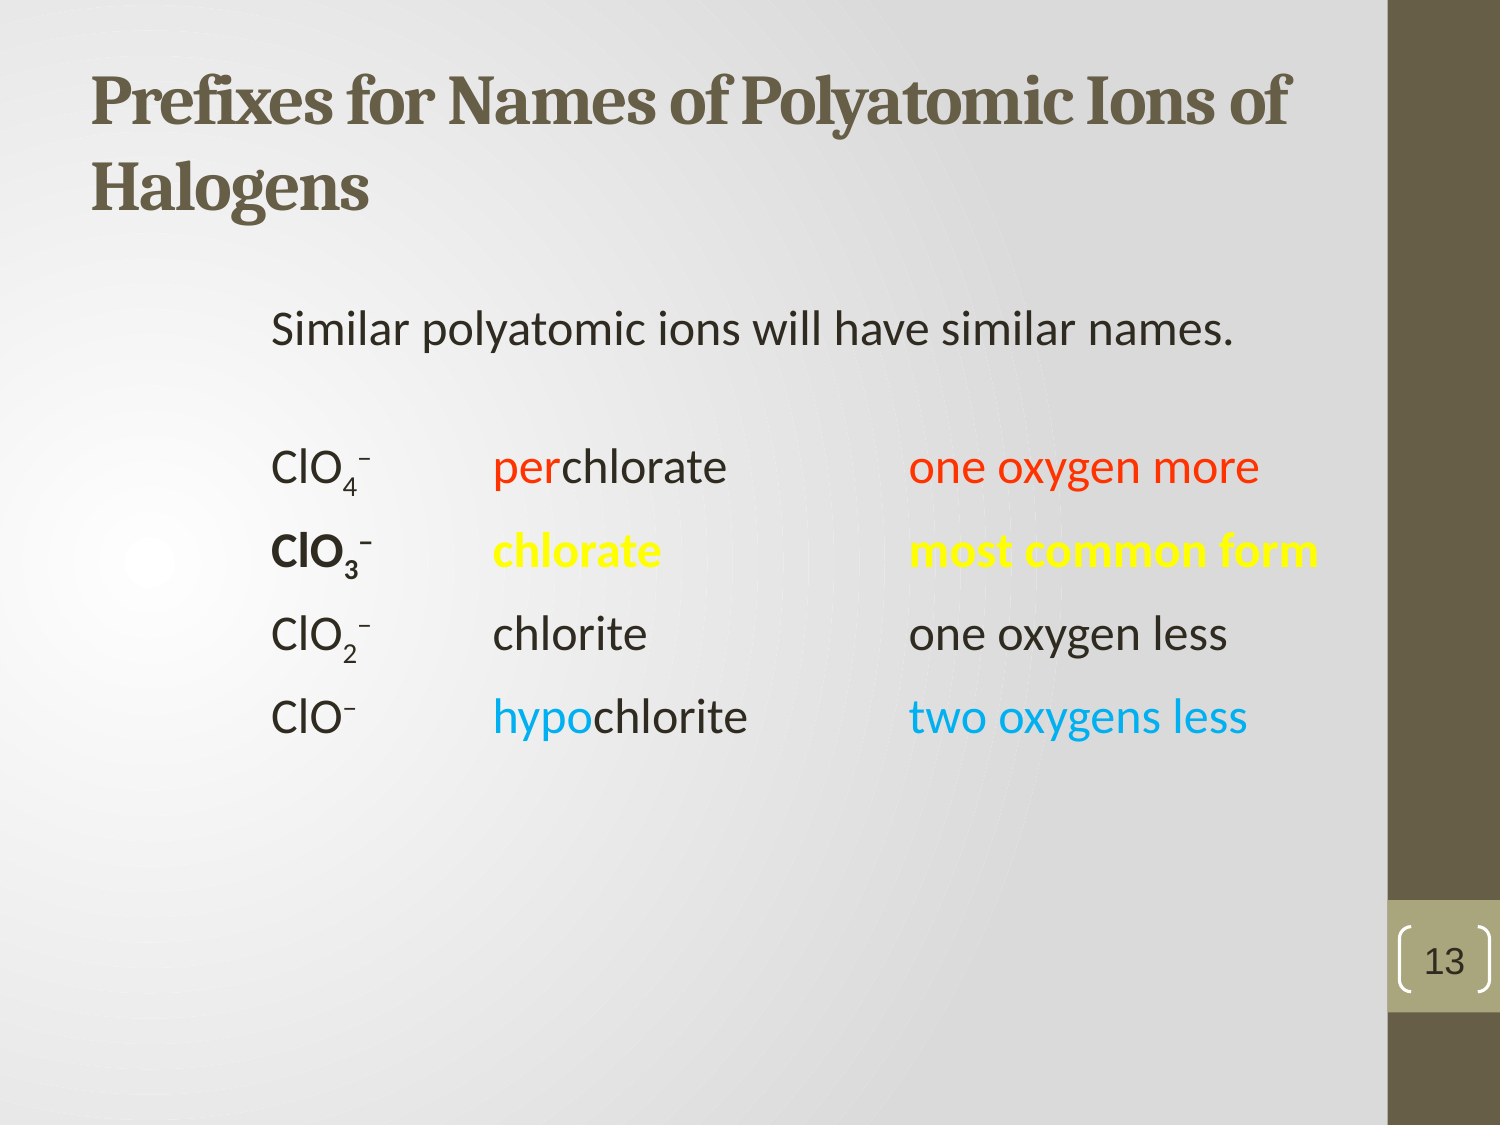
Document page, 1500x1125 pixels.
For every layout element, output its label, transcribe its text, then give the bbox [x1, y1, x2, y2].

title Prefixes for Names of Polyatomic Ions of Halogens [75, 45, 1325, 233]
slide_number 13 [1397, 925, 1492, 994]
list Similar polyatomic ions will have similar names. ClO4− perchlorate one oxygen more ClO3− chlorate most common form ClO2− chlorite one oxygen less ClO− hypochlorite two oxygens less [237, 287, 1463, 963]
